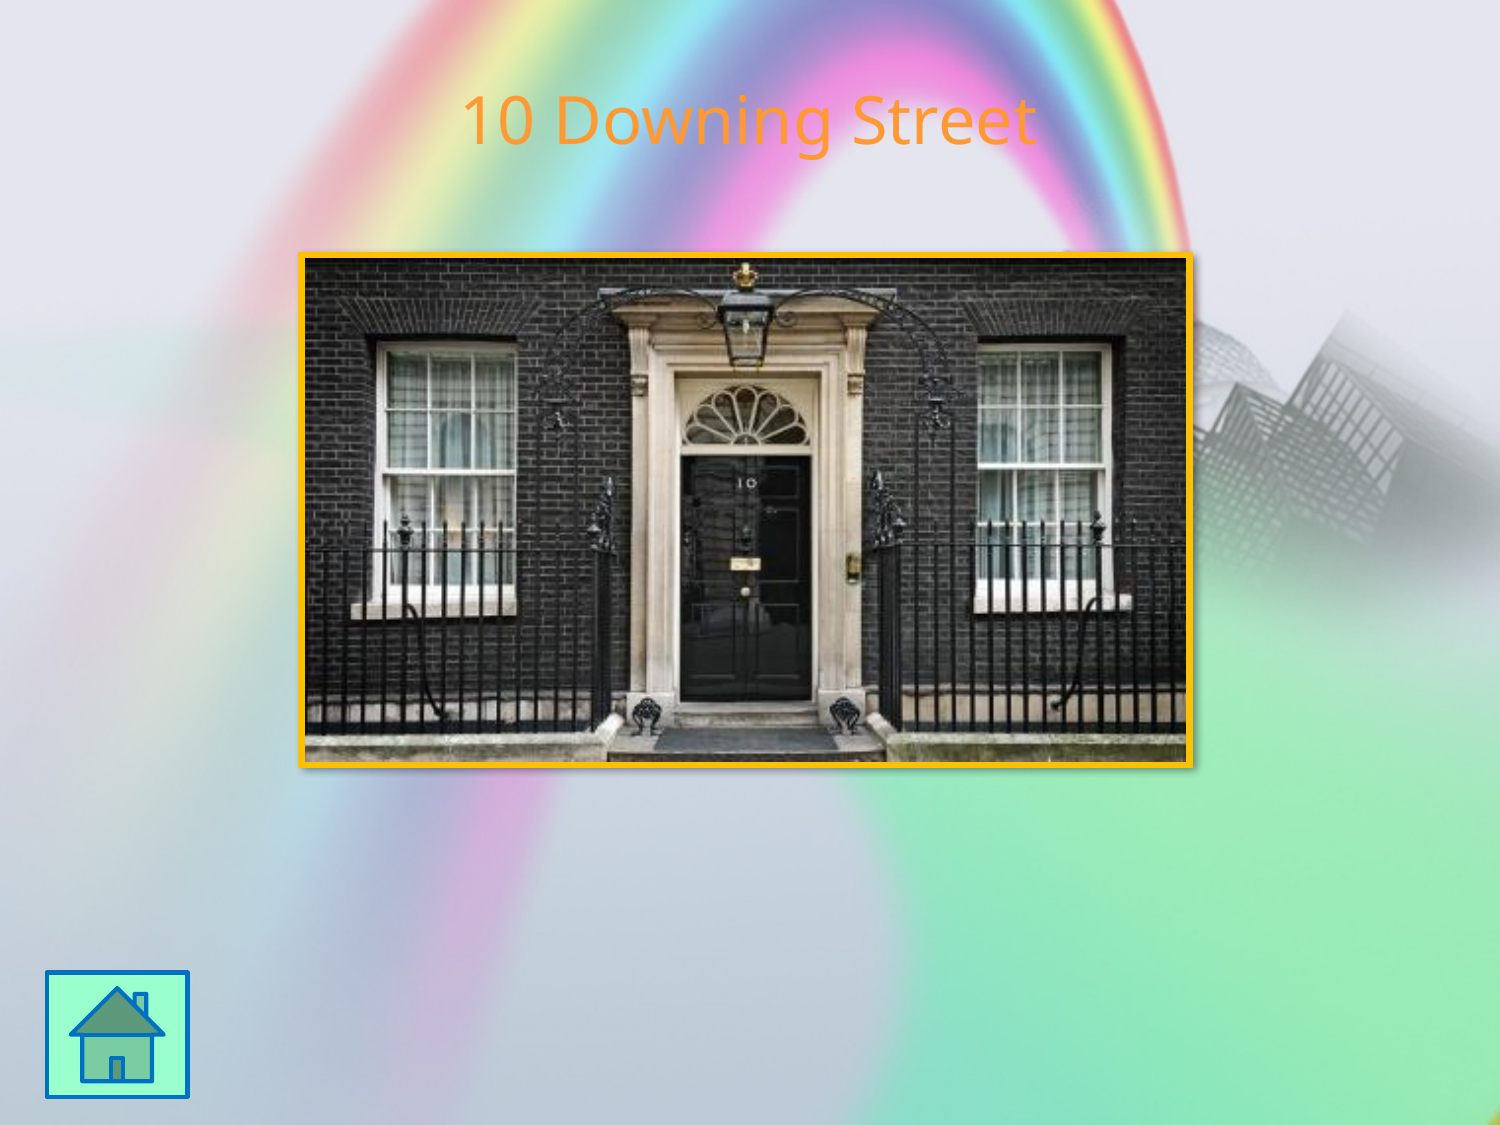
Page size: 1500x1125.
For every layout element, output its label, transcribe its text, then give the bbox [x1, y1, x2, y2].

text_box 10 Downing Street [444, 70, 1053, 165]
text_box [45, 970, 190, 1099]
picture [0, 0, 1500, 1125]
